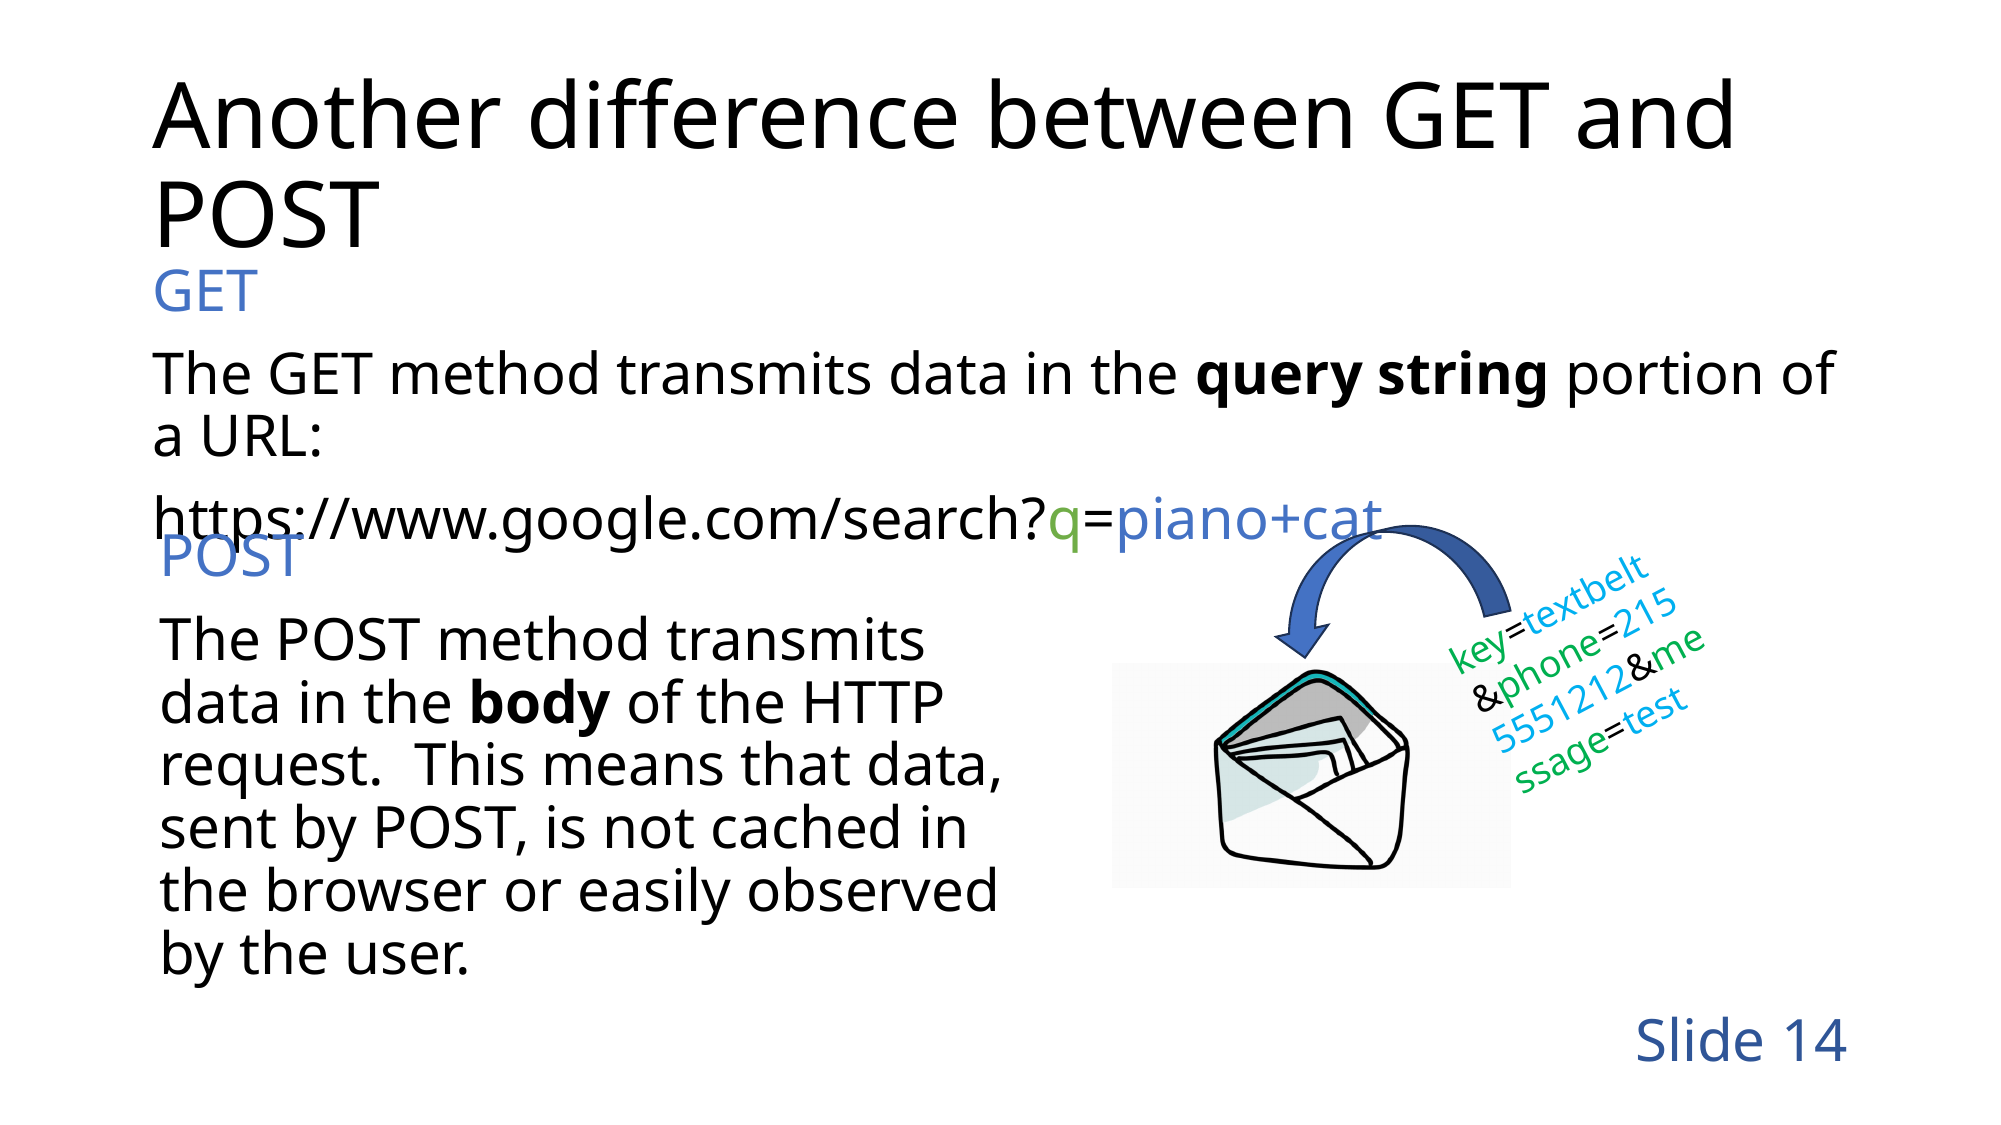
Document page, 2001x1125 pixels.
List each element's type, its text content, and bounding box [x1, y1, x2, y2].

text_box POST The POST method transmits data in the body of the HTTP request. This means that data, sent by POST, is not cached in the browser or easily observed by the user. [144, 518, 1059, 998]
text_box key=textbelt&phone=2155551212&message=test [1425, 519, 1772, 856]
picture [1112, 663, 1511, 888]
title Another difference between GET and POST [137, 59, 1863, 254]
text_box [1273, 524, 1508, 660]
list GET The GET method transmits data in the query string portion of a URL: https://www.google.com/search?q=piano+cat [137, 254, 1896, 563]
slide_number Slide 14 [1412, 1013, 1863, 1074]
